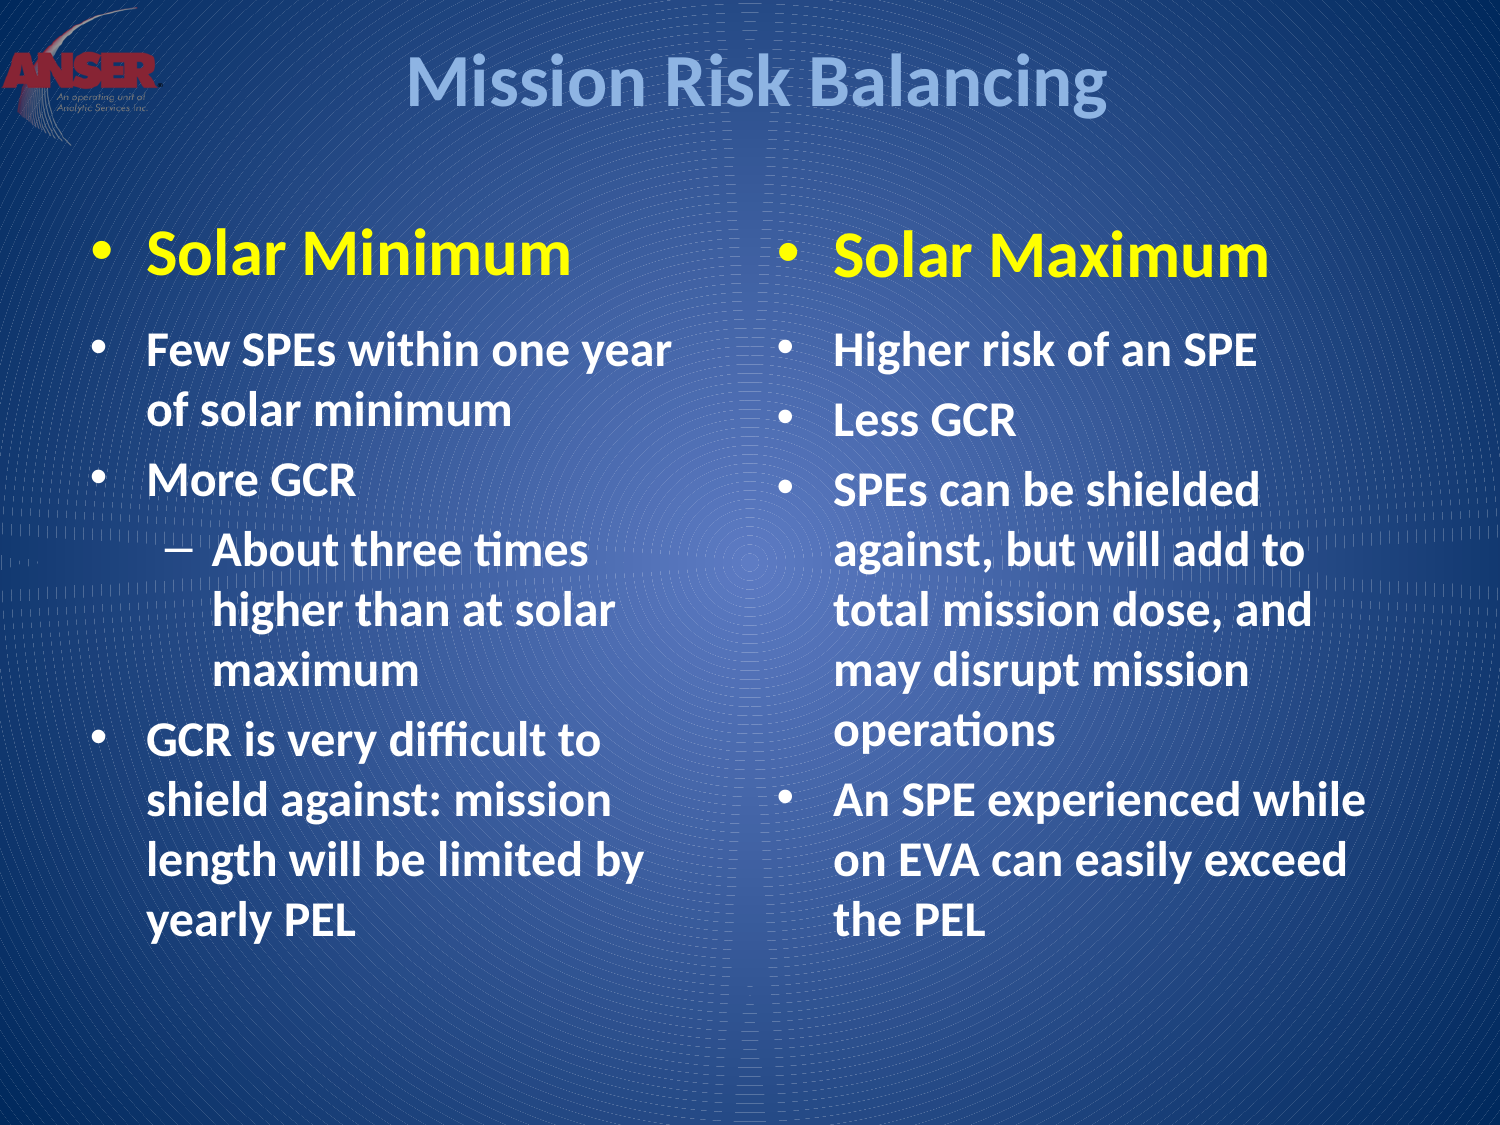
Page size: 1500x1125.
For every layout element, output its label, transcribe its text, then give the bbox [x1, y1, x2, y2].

text_box Few SPEs within one year of solar minimum More GCR About three times higher than at solar maximum GCR is very difficult to shield against: mission length will be limited by yearly PEL [75, 308, 738, 957]
title Mission Risk Balancing [170, 16, 1433, 137]
text_box Higher risk of an SPE Less GCR SPEs can be shielded against, but will add to total mission dose, and may disrupt mission operations An SPE experienced while on EVA can easily exceed the PEL [761, 308, 1425, 957]
text_box Solar Minimum [75, 201, 738, 307]
text_box Solar Maximum [761, 203, 1425, 308]
picture [1, 4, 165, 149]
